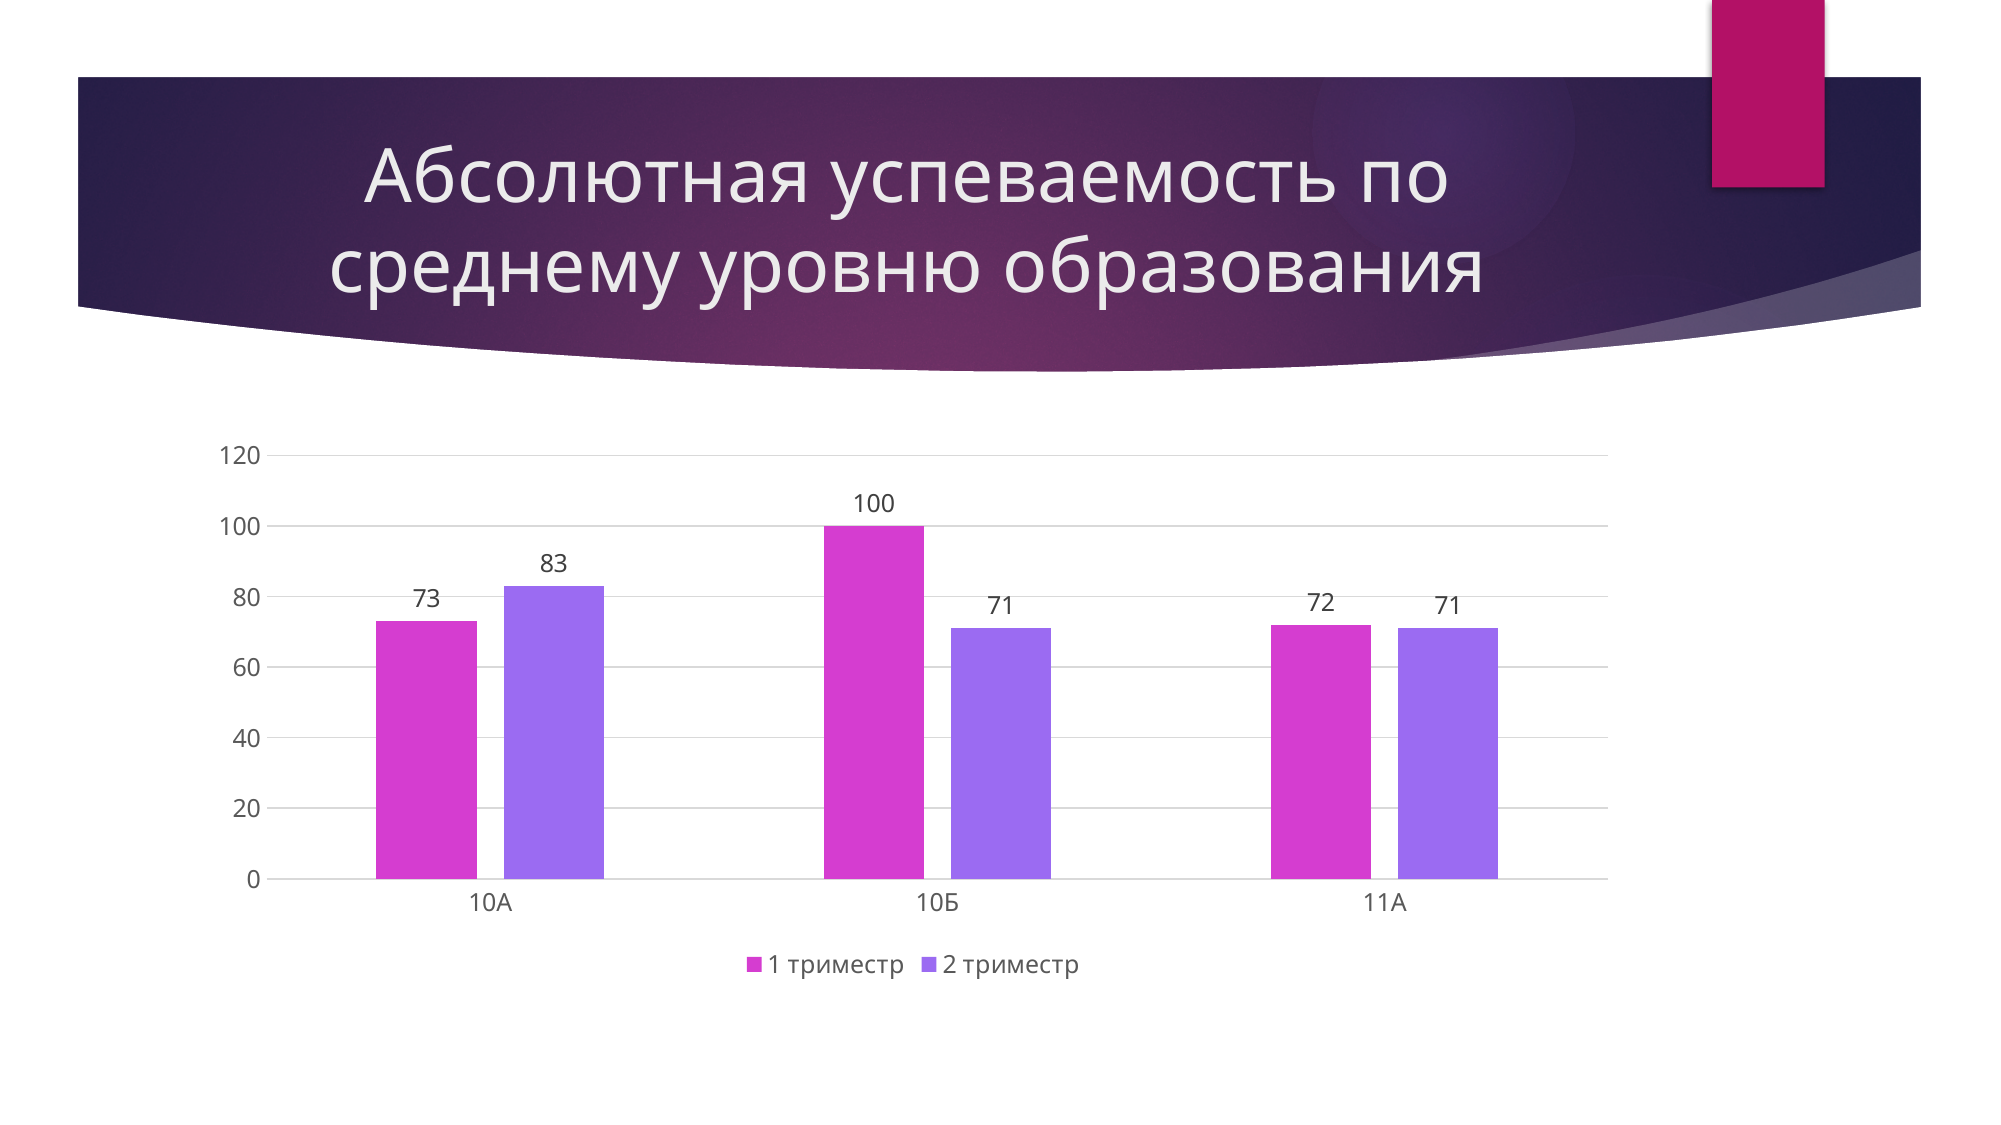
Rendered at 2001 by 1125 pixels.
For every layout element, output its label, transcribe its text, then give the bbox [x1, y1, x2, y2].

title Абсолютная успеваемость по среднему уровню образования [189, 159, 1627, 276]
chart [189, 426, 1638, 988]
